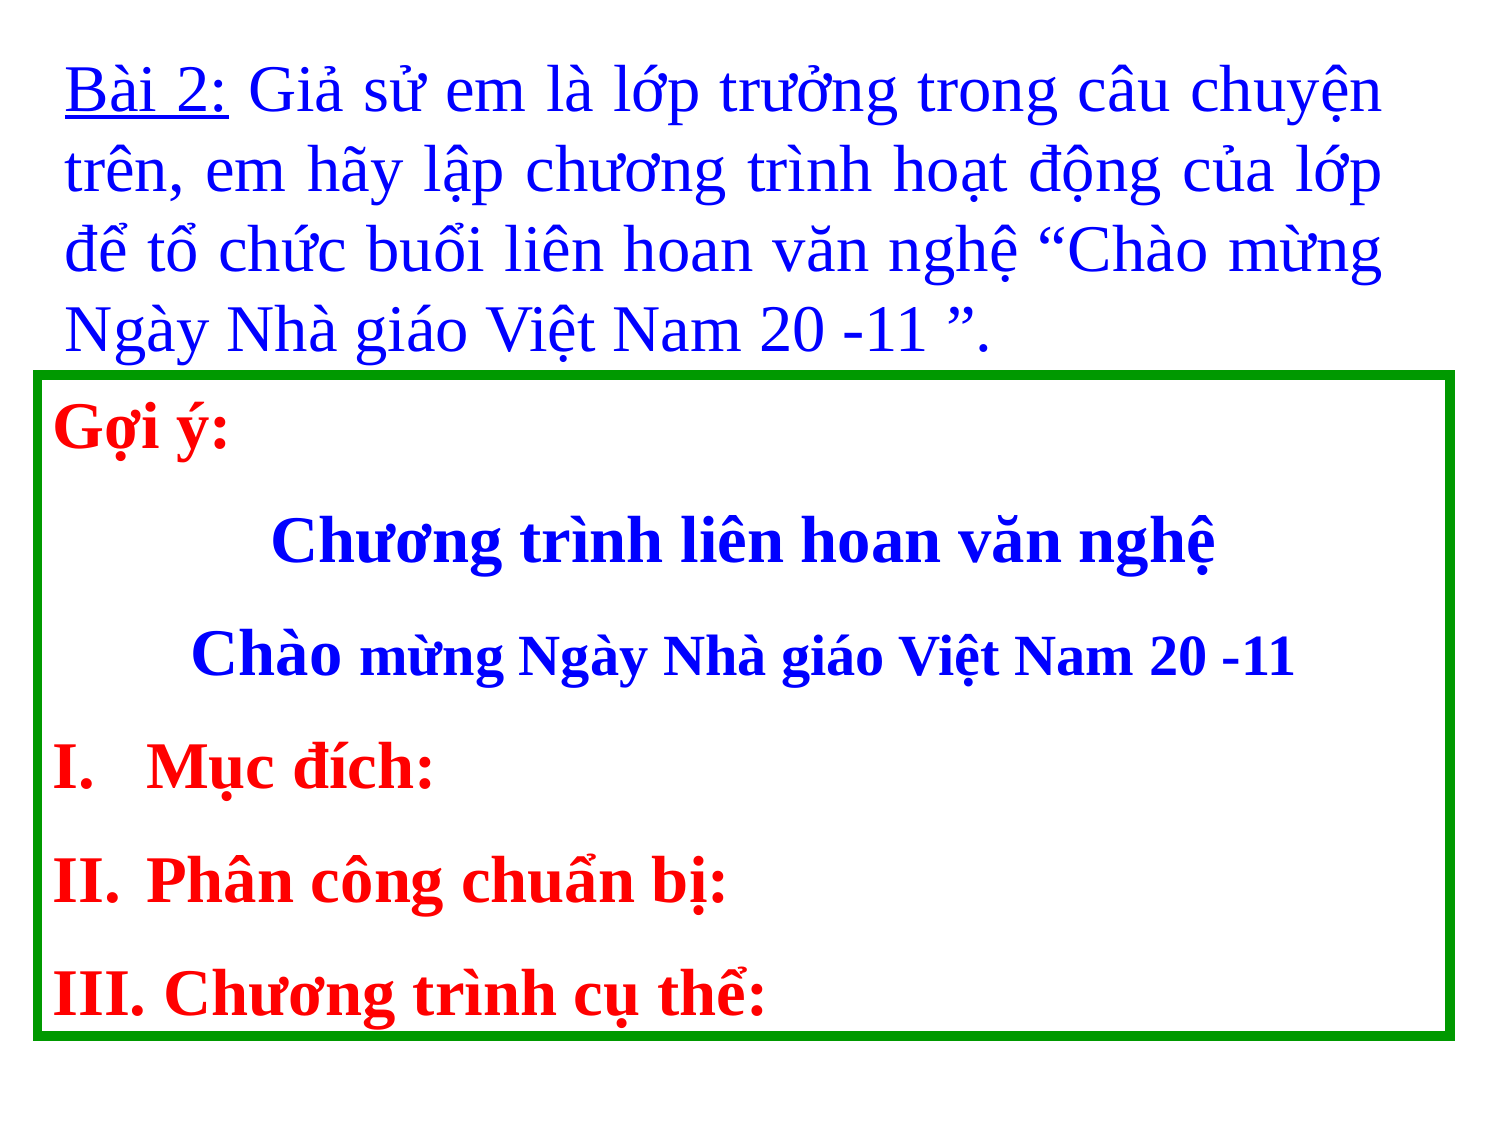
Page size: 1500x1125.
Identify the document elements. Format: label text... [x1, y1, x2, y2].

text_box Gợi ý: Chương trình liên hoan văn nghệ Chào mừng Ngày Nhà giáo Việt Nam 20 -11 Mục đích: Phân công chuẩn bị: Chương trình cụ thể: [37, 374, 1450, 1036]
text_box Bài 2: Giả sử em là lớp trưởng trong câu chuyện trên, em hãy lập chương trình hoạt động của lớp để tổ chức buổi liên hoan văn nghệ “Chào mừng Ngày Nhà giáo Việt Nam 20 -11 ”. [49, 37, 1400, 372]
